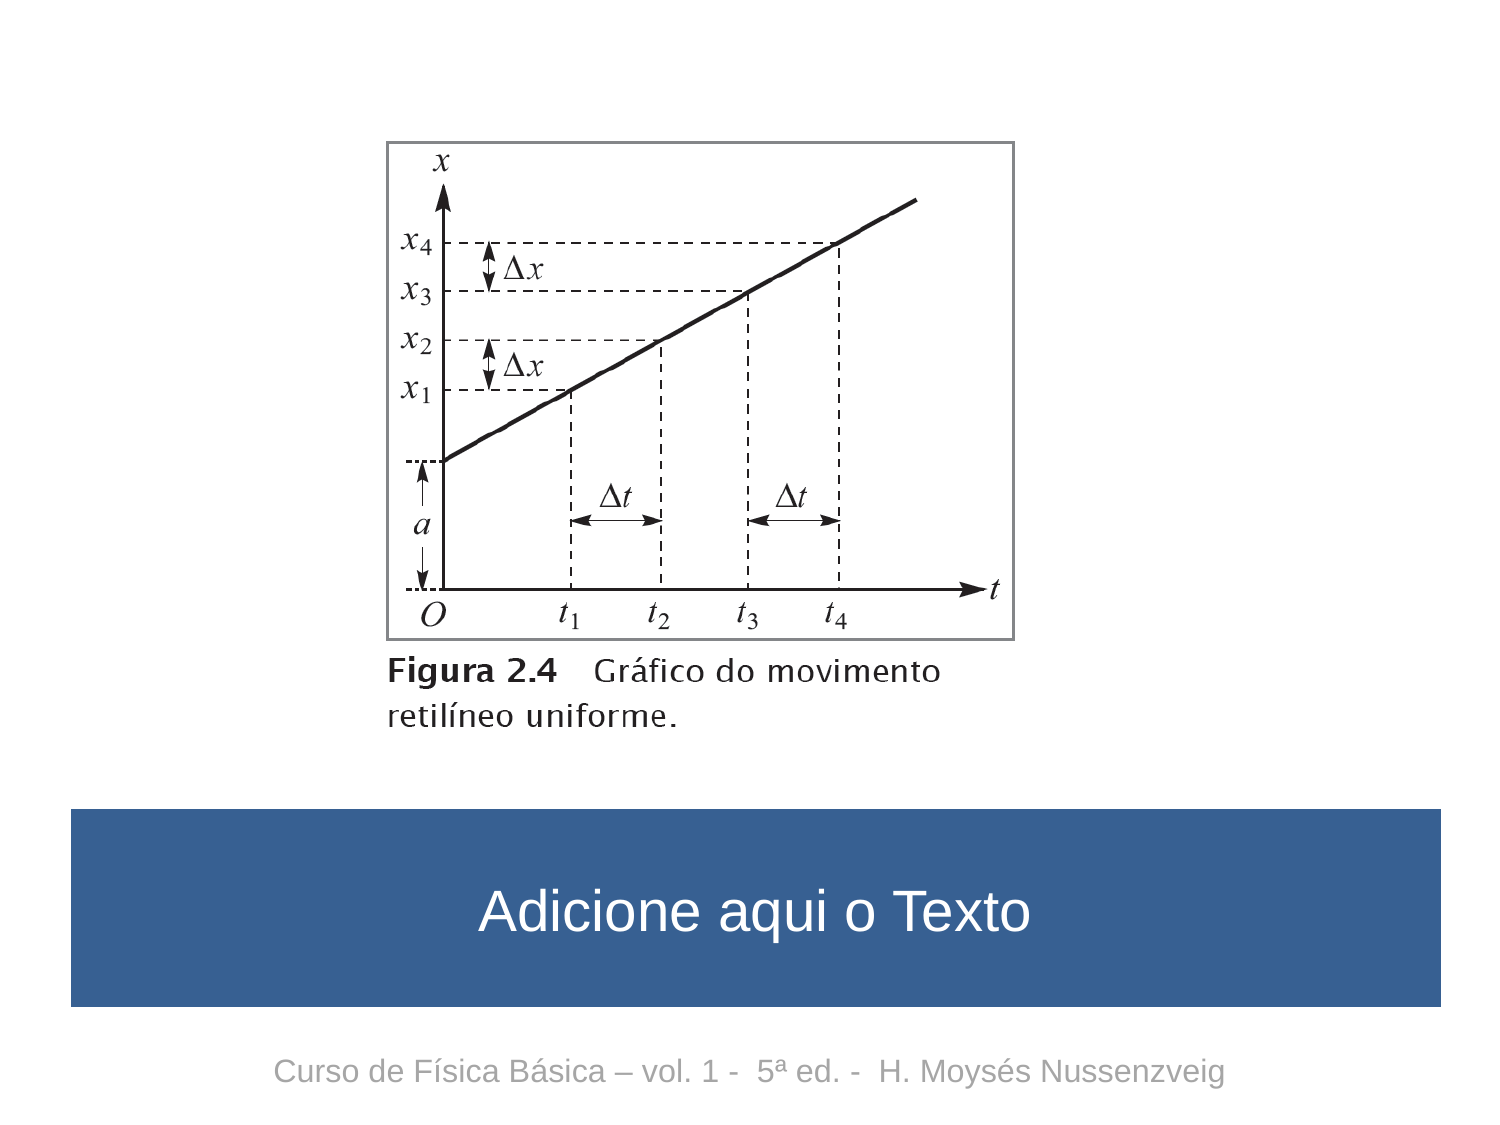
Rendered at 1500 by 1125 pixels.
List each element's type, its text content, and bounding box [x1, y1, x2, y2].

text_box Adicione aqui o Texto [70, 808, 1442, 1008]
picture [359, 123, 1038, 743]
footer Curso de Física Básica – vol. 1 - 5ª ed. - H. Moysés Nussenzveig [0, 1042, 1500, 1103]
